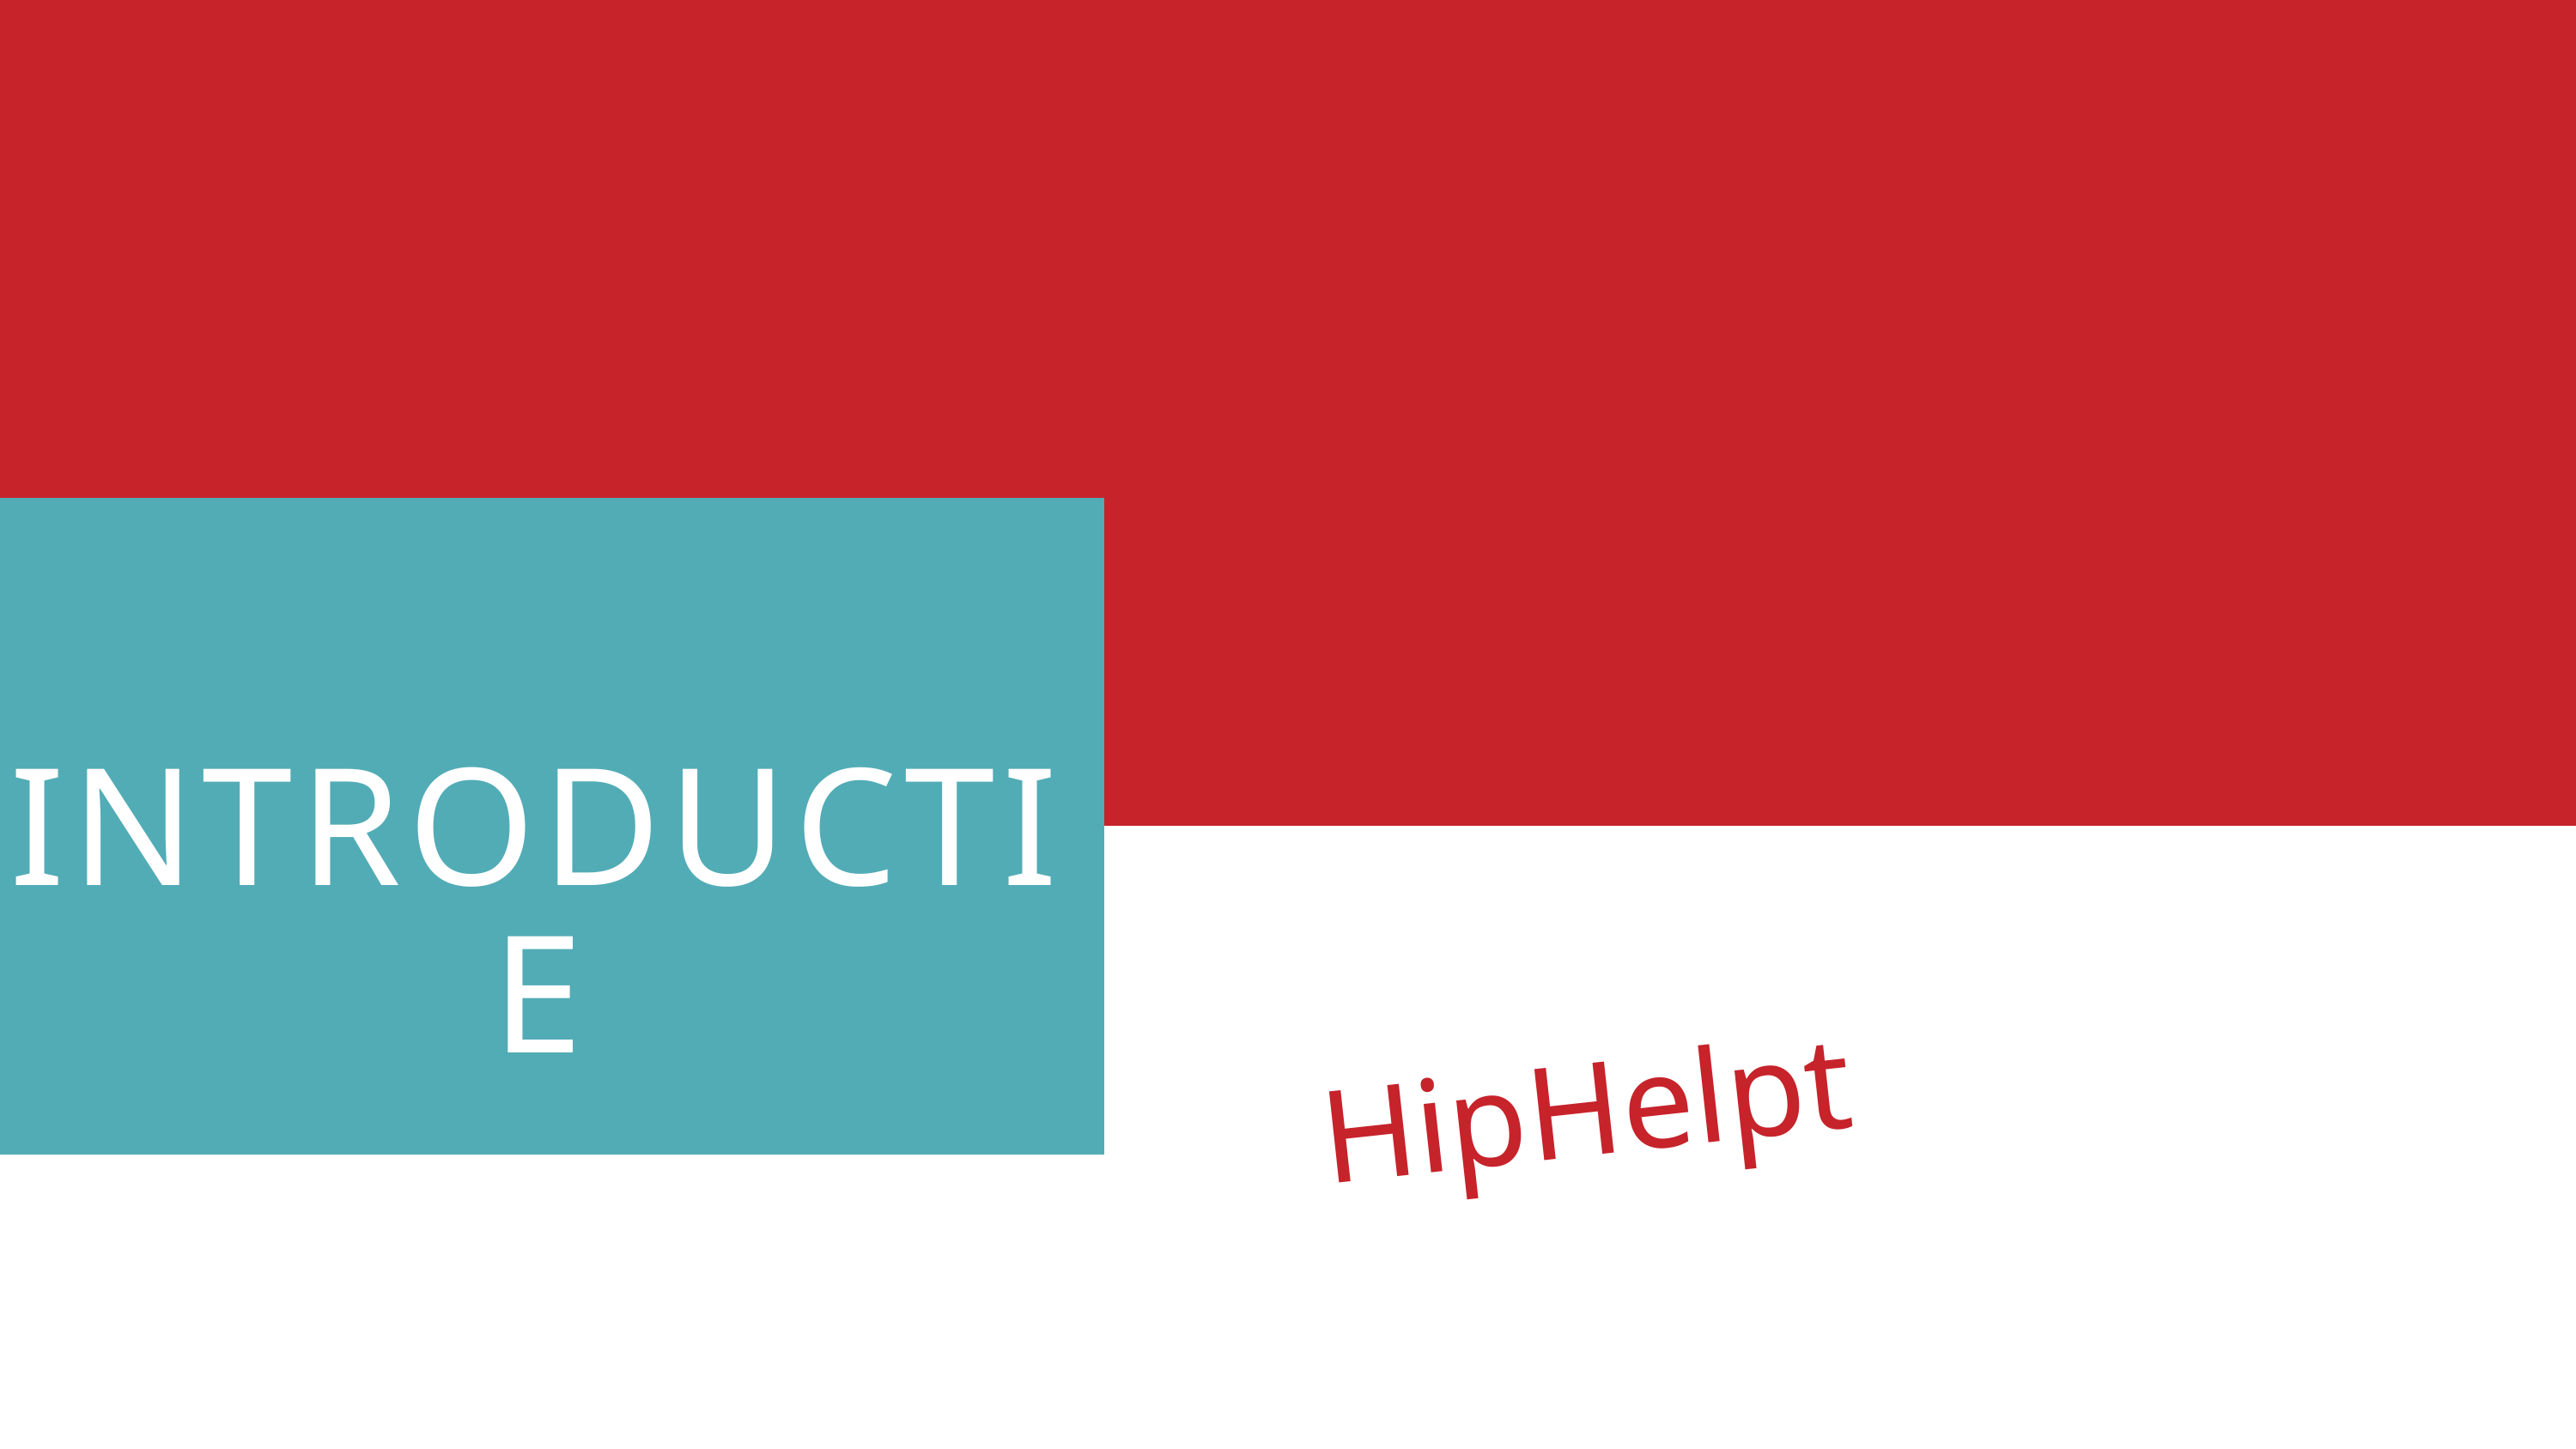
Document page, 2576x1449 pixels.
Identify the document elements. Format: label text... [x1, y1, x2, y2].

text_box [0, 497, 1105, 1155]
text_box HipHelpt [646, 900, 2529, 1283]
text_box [0, 0, 2576, 827]
